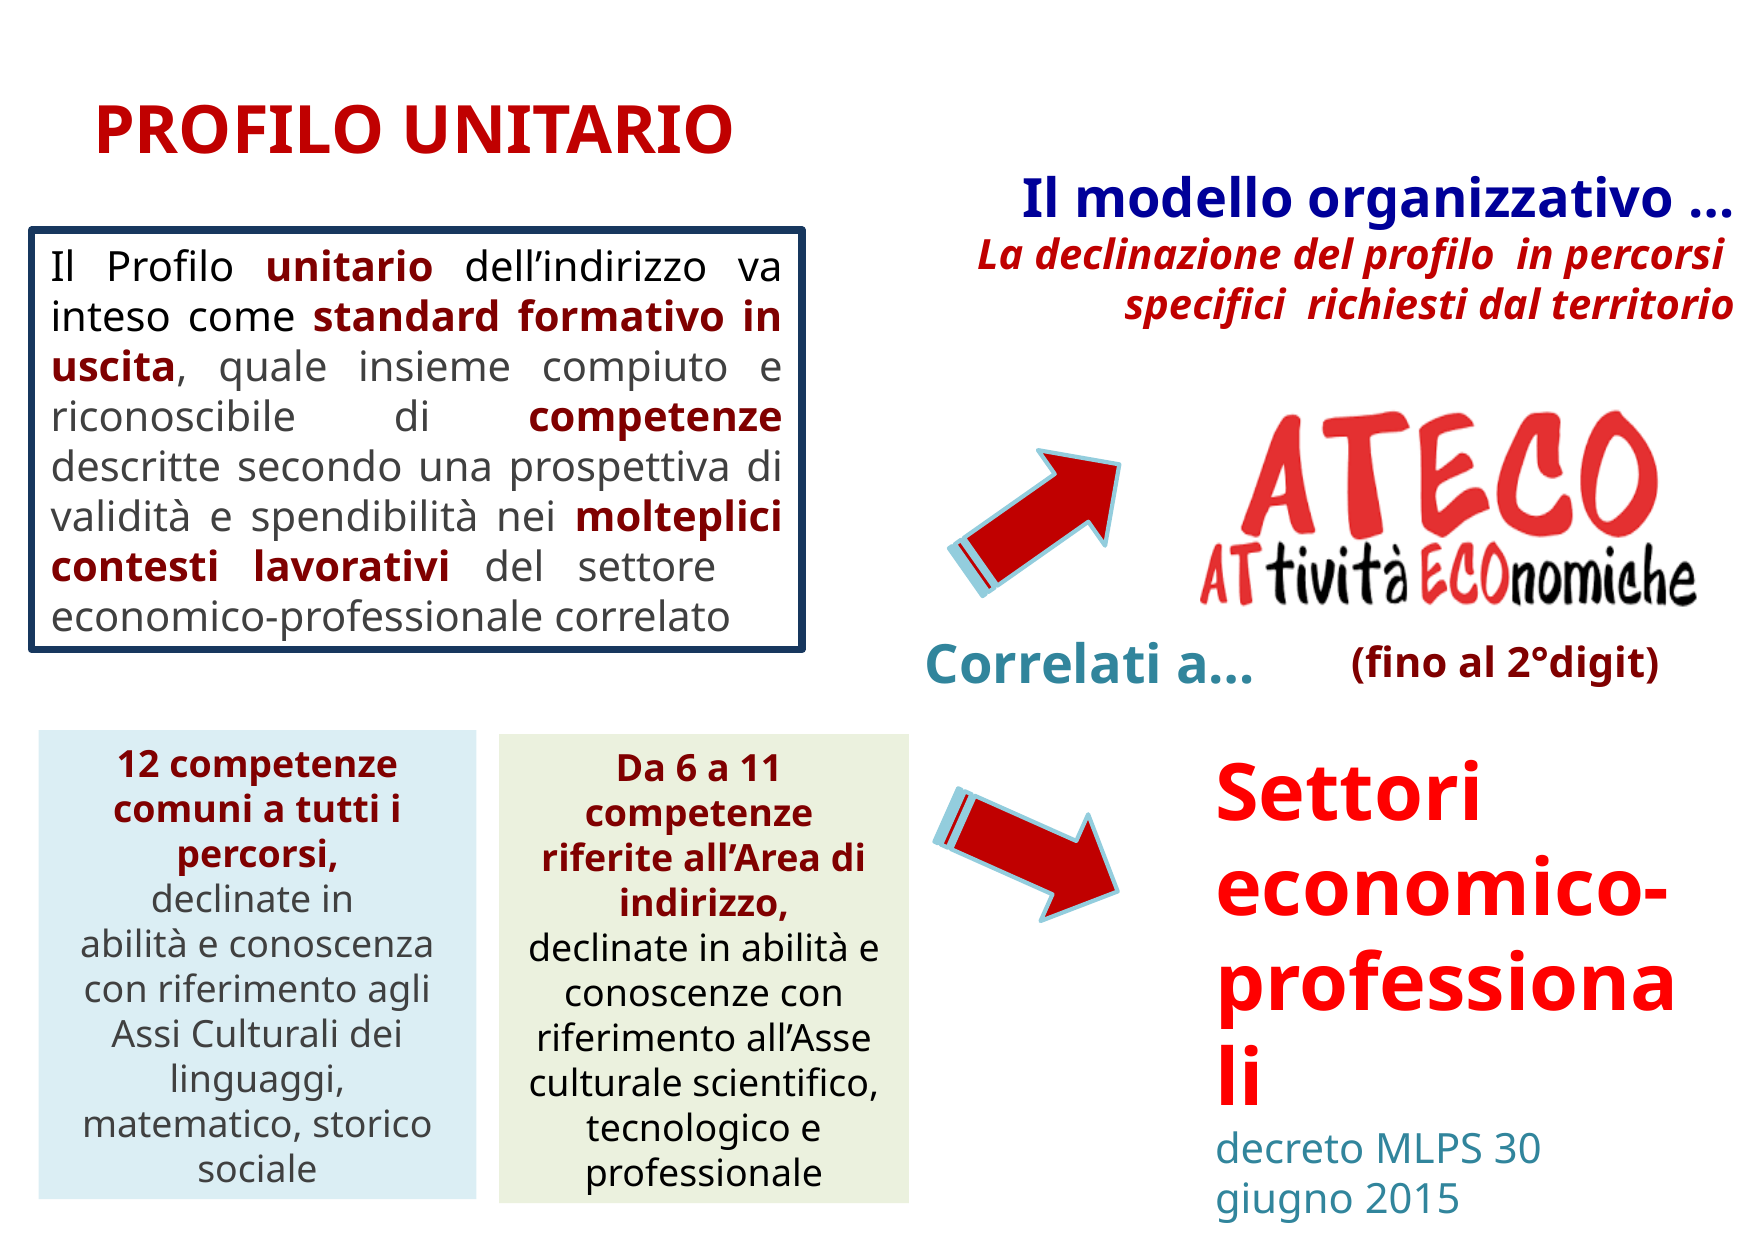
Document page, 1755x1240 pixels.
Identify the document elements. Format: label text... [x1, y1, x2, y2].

text_box (fino al 2°digit) [1331, 630, 1679, 696]
text_box 12 competenze comuni a tutti i percorsi, declinate in abilità e conoscenza con riferimento agli Assi Culturali dei linguaggi, matematico, storico sociale [38, 730, 477, 1200]
picture [1195, 400, 1703, 622]
text_box Settori economico- professionali decreto MLPS 30 giugno 2015 [1195, 731, 1702, 1231]
text_box [932, 786, 1120, 923]
text_box [946, 448, 1122, 599]
text_box Da 6 a 11 competenze riferite all’Area di indirizzo, declinate in abilità e conoscenze con riferimento all’Asse culturale scientifico, tecnologico e professionale [499, 734, 909, 1204]
text_box Correlati a… [905, 619, 1289, 704]
text_box Il Profilo unitario dell’indirizzo va inteso come standard formativo in uscita, quale insieme compiuto e riconoscibile di competenze descritte secondo una prospettiva di validità e spendibilità nei molteplici contesti lavorativi del settore economico-professionale correlato [31, 230, 803, 650]
text_box Il modello organizzativo … La declinazione del profilo in percorsi specifici richiesti dal territorio [760, 153, 1755, 338]
text_box PROFILO UNITARIO [74, 77, 756, 177]
